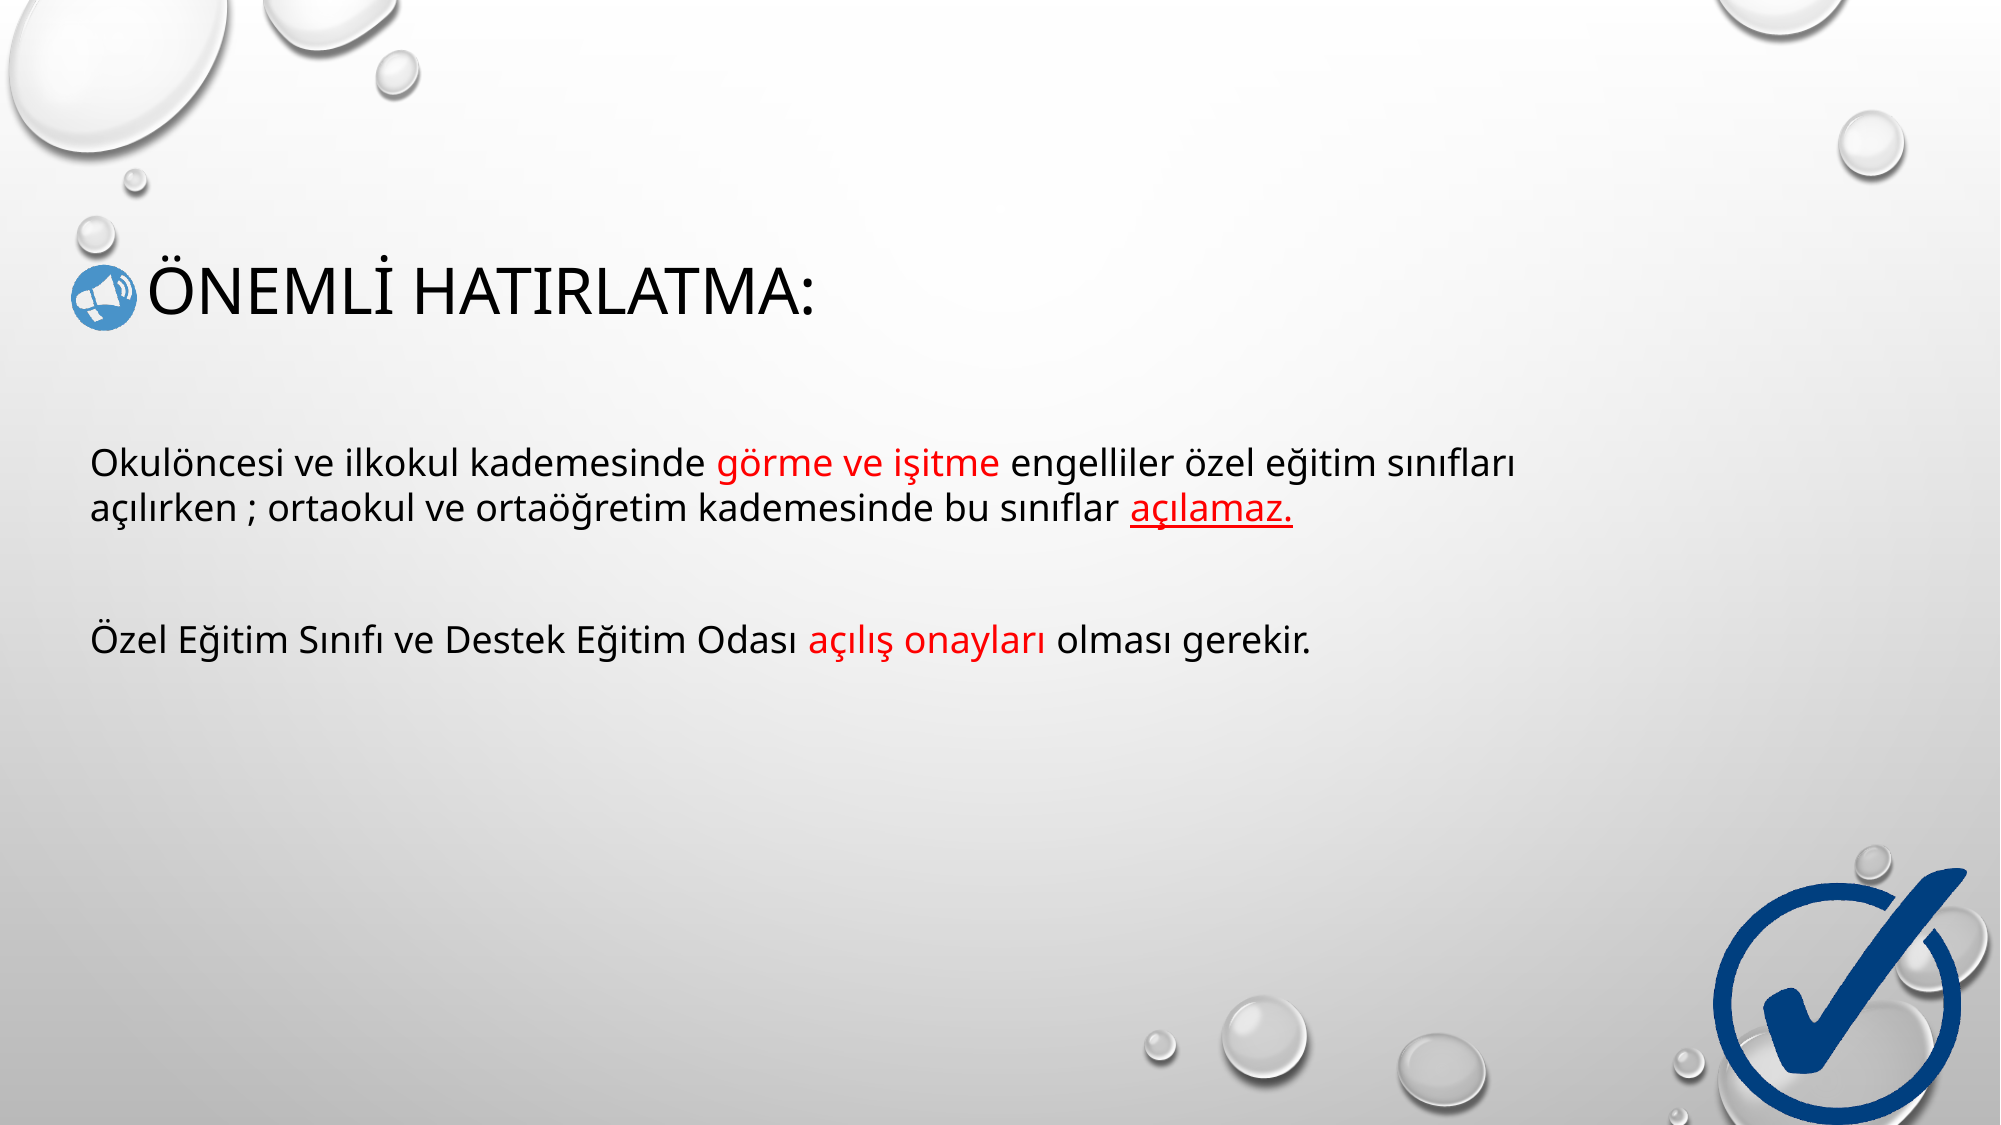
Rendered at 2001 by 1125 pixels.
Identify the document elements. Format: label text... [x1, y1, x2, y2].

text_box ÖNEMLİ HATIRLATMA: Okulöncesi ve ilkokul kademesinde görme ve işitme engelliler özel eğitim sınıfları açılırken ; ortaokul ve ortaöğretim kademesinde bu sınıflar açılamaz. Özel Eğitim Sınıfı ve Destek Eğitim Odası açılış onayları olması gerekir. [74, 243, 1672, 810]
picture [0, 0, 2000, 1125]
